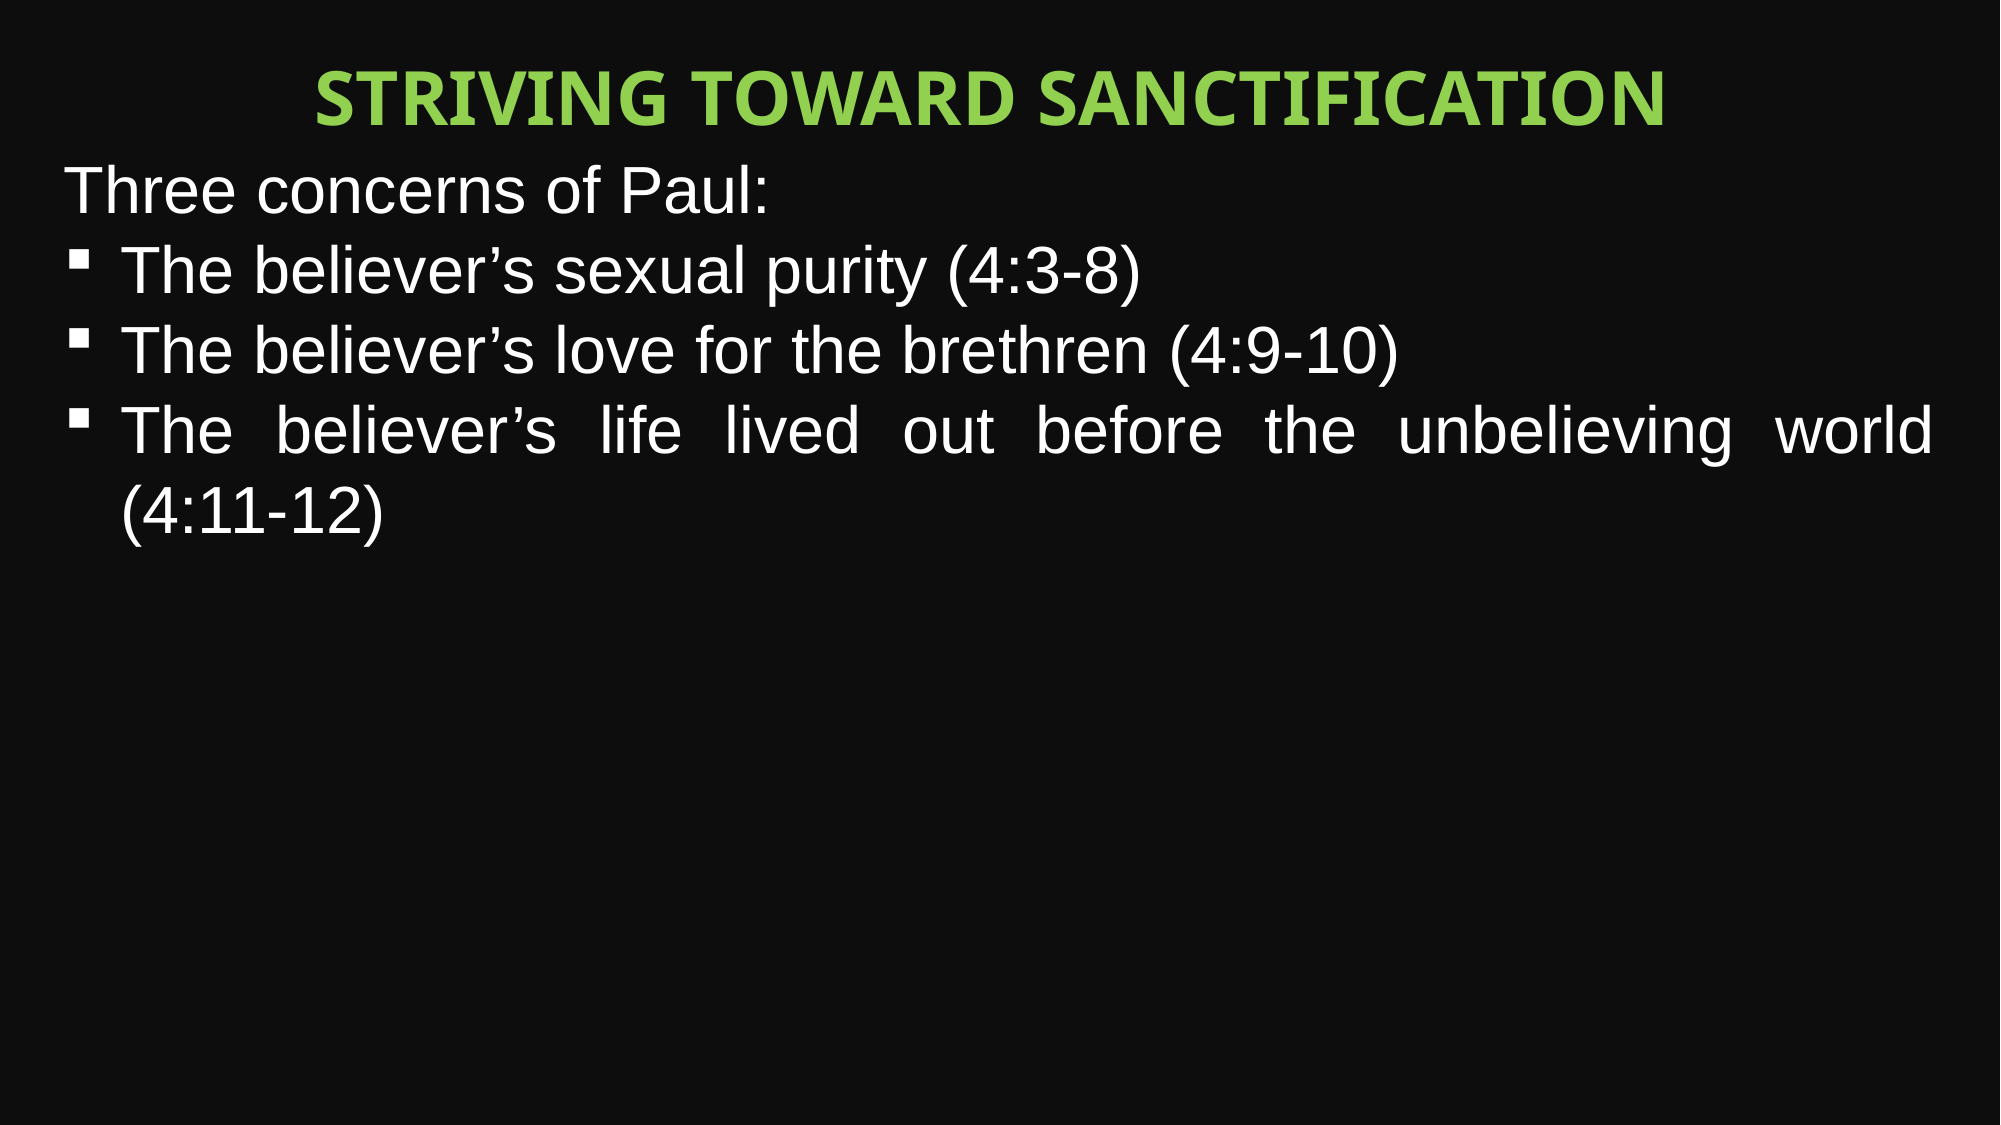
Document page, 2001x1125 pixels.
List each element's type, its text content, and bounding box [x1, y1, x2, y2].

text_box Three concerns of Paul: The believer’s sexual purity (4:3-8) The believer’s love for the brethren (4:9-10) The believer’s life lived out before the unbelieving world (4:11-12) [49, 139, 1951, 555]
subtitle Striving toward sanctification [34, 42, 1951, 184]
